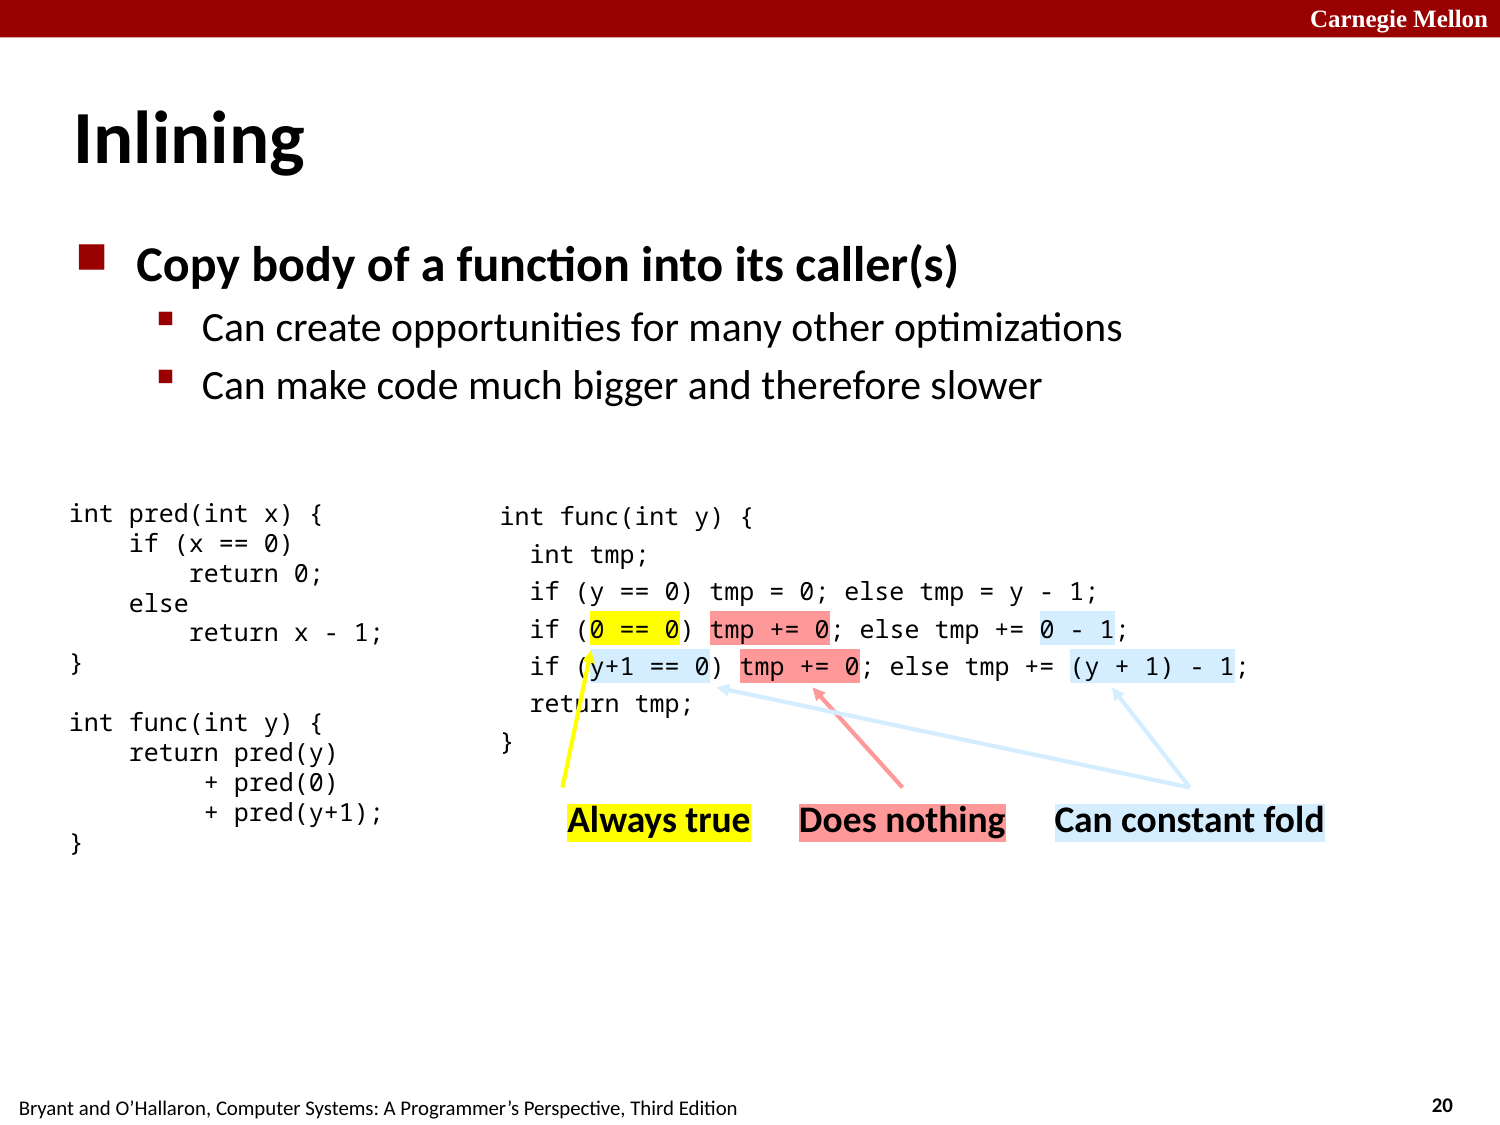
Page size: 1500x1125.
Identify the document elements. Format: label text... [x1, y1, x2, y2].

list Copy body of a function into its caller(s) Can create opportunities for many other optimizations Can make code much bigger and therefore slower [64, 223, 1361, 451]
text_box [510, 486, 1342, 849]
title Inlining [58, 71, 1305, 197]
text_box int pred(int x) { if (x == 0) return 0; else return x - 1; } int func(int y) { return pred(y) + pred(0) + pred(y+1); } [54, 489, 399, 864]
